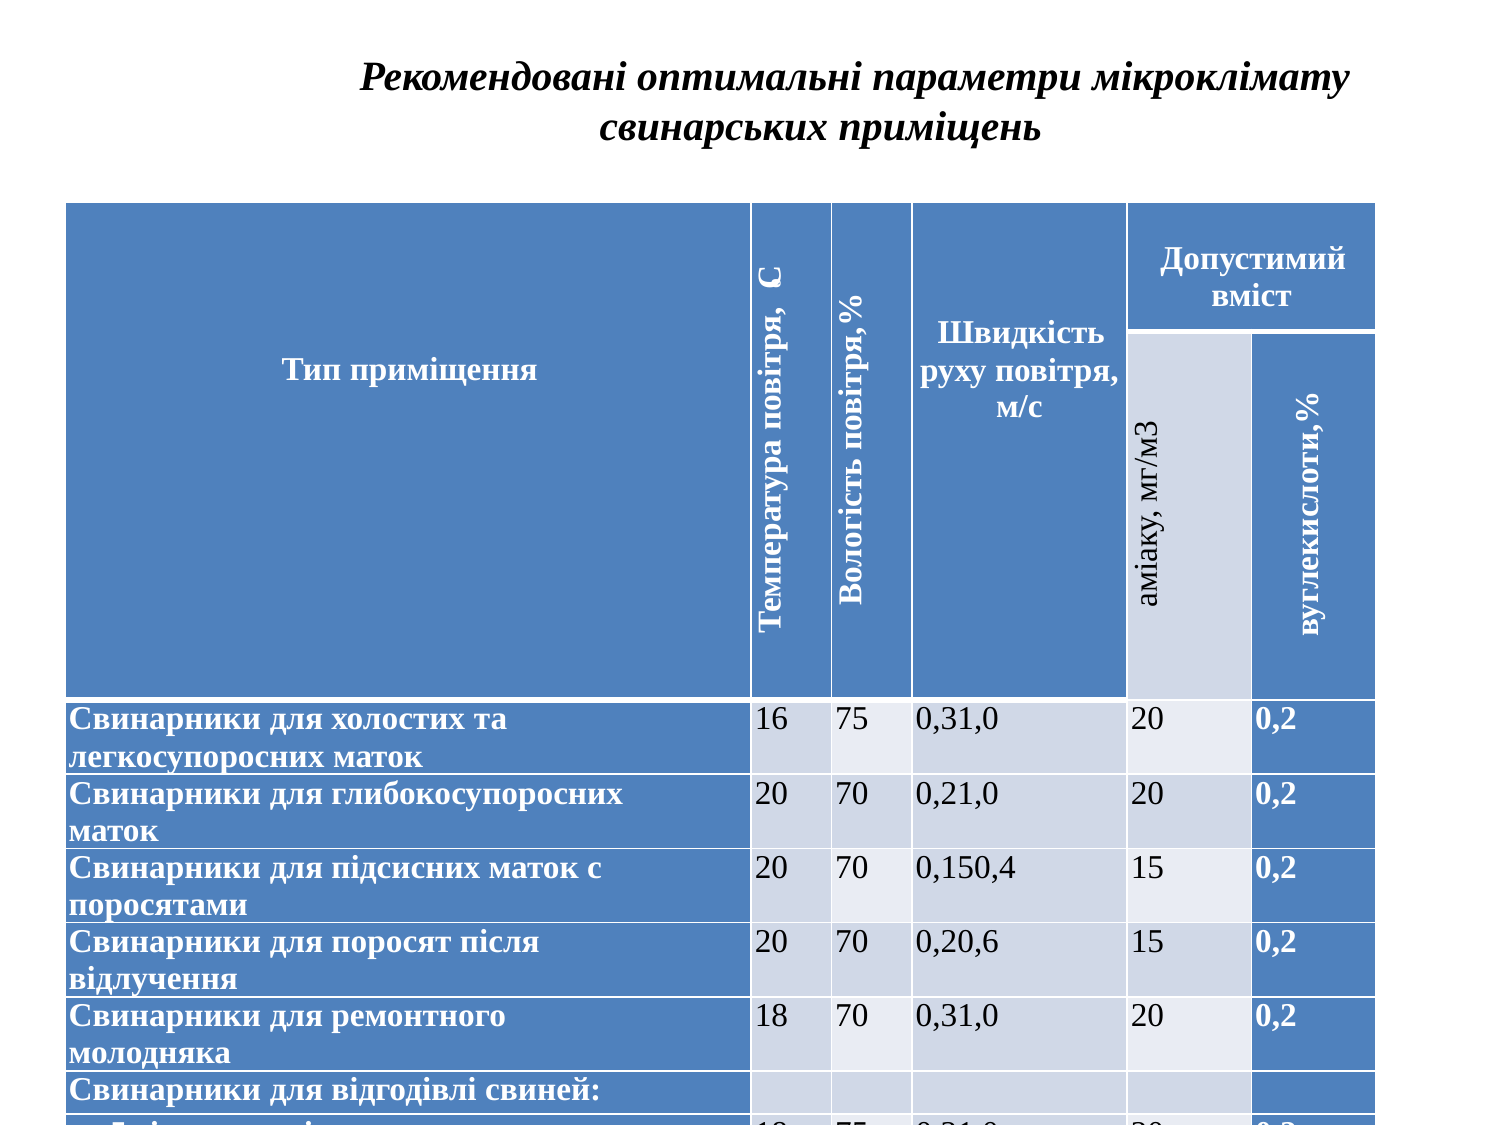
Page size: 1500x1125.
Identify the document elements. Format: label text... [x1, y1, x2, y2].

table_cell 0,3­1,0 [913, 998, 1126, 1070]
table_cell 0,2­0,6 [913, 923, 1126, 996]
table_cell 70 [832, 849, 911, 922]
table_cell аміаку, мг/м3 [1128, 334, 1251, 699]
table_cell 0,15­0,4 [913, 849, 1126, 922]
table_cell 15 [1128, 923, 1251, 996]
table_header Допустимий вміст [1128, 203, 1375, 329]
table_cell 20 [752, 849, 831, 922]
table_cell вуглекислоти,% [1252, 334, 1375, 699]
table_cell 0,2 [1252, 701, 1375, 773]
table_header Швидкість руху повітря, м/с [913, 203, 1126, 697]
table_header Тип приміщення [66, 203, 750, 697]
table_cell 0,3­1,0 [913, 703, 1126, 773]
table_cell 20 [1128, 775, 1251, 848]
table_cell 0,2 [1252, 998, 1375, 1070]
table_cell Свинарники для глибокосупоросних маток [66, 775, 750, 848]
table_cell 75 [832, 1115, 911, 1125]
table_cell 0,2­1,0 [913, 1115, 1126, 1125]
table_cell 70 [832, 775, 911, 848]
table_cell 20 [1128, 1115, 1251, 1125]
table_cell 0,2­1,0 [913, 775, 1126, 848]
table_cell 18 [752, 1115, 831, 1125]
table_cell 20 [1128, 701, 1251, 773]
table_cell до 5­місячного віку [66, 1115, 750, 1125]
table_cell [1252, 1072, 1375, 1113]
table_cell 15 [1128, 849, 1251, 922]
table_cell 75 [832, 703, 911, 773]
table_cell 16 [752, 703, 831, 773]
table_cell 0,2 [1252, 775, 1375, 848]
table_cell Свинарники для холостих та легкосупоросних маток [66, 703, 750, 773]
text_box Рекомендовані оптимальні параметри мікроклімату свинарських приміщень [218, 32, 1353, 200]
table_cell 0,2 [1252, 923, 1375, 996]
table_cell 20 [752, 923, 831, 996]
table_cell 70 [832, 998, 911, 1070]
table_cell 18 [752, 998, 831, 1070]
table_cell Свинарники для поросят після відлучення [66, 923, 750, 996]
table_cell Свинарники для ремонтного молодняка [66, 998, 750, 1070]
table_cell 20 [752, 775, 831, 848]
table_cell [832, 1072, 911, 1113]
table_cell 0,2 [1252, 1115, 1375, 1125]
table_cell Свинарники для підсисних маток с поросятами [66, 849, 750, 922]
table_cell [1128, 1072, 1251, 1113]
table_cell [752, 1072, 831, 1113]
table_cell Свинарники для відгодівлі свиней: [66, 1072, 750, 1113]
table_header Температура повітря, оС [752, 203, 831, 697]
table_cell 0,2 [1252, 849, 1375, 922]
table_cell 70 [832, 923, 911, 996]
table_cell [913, 1072, 1126, 1113]
table_cell 20 [1128, 998, 1251, 1070]
table_header Вологість повітря,% [832, 203, 911, 697]
